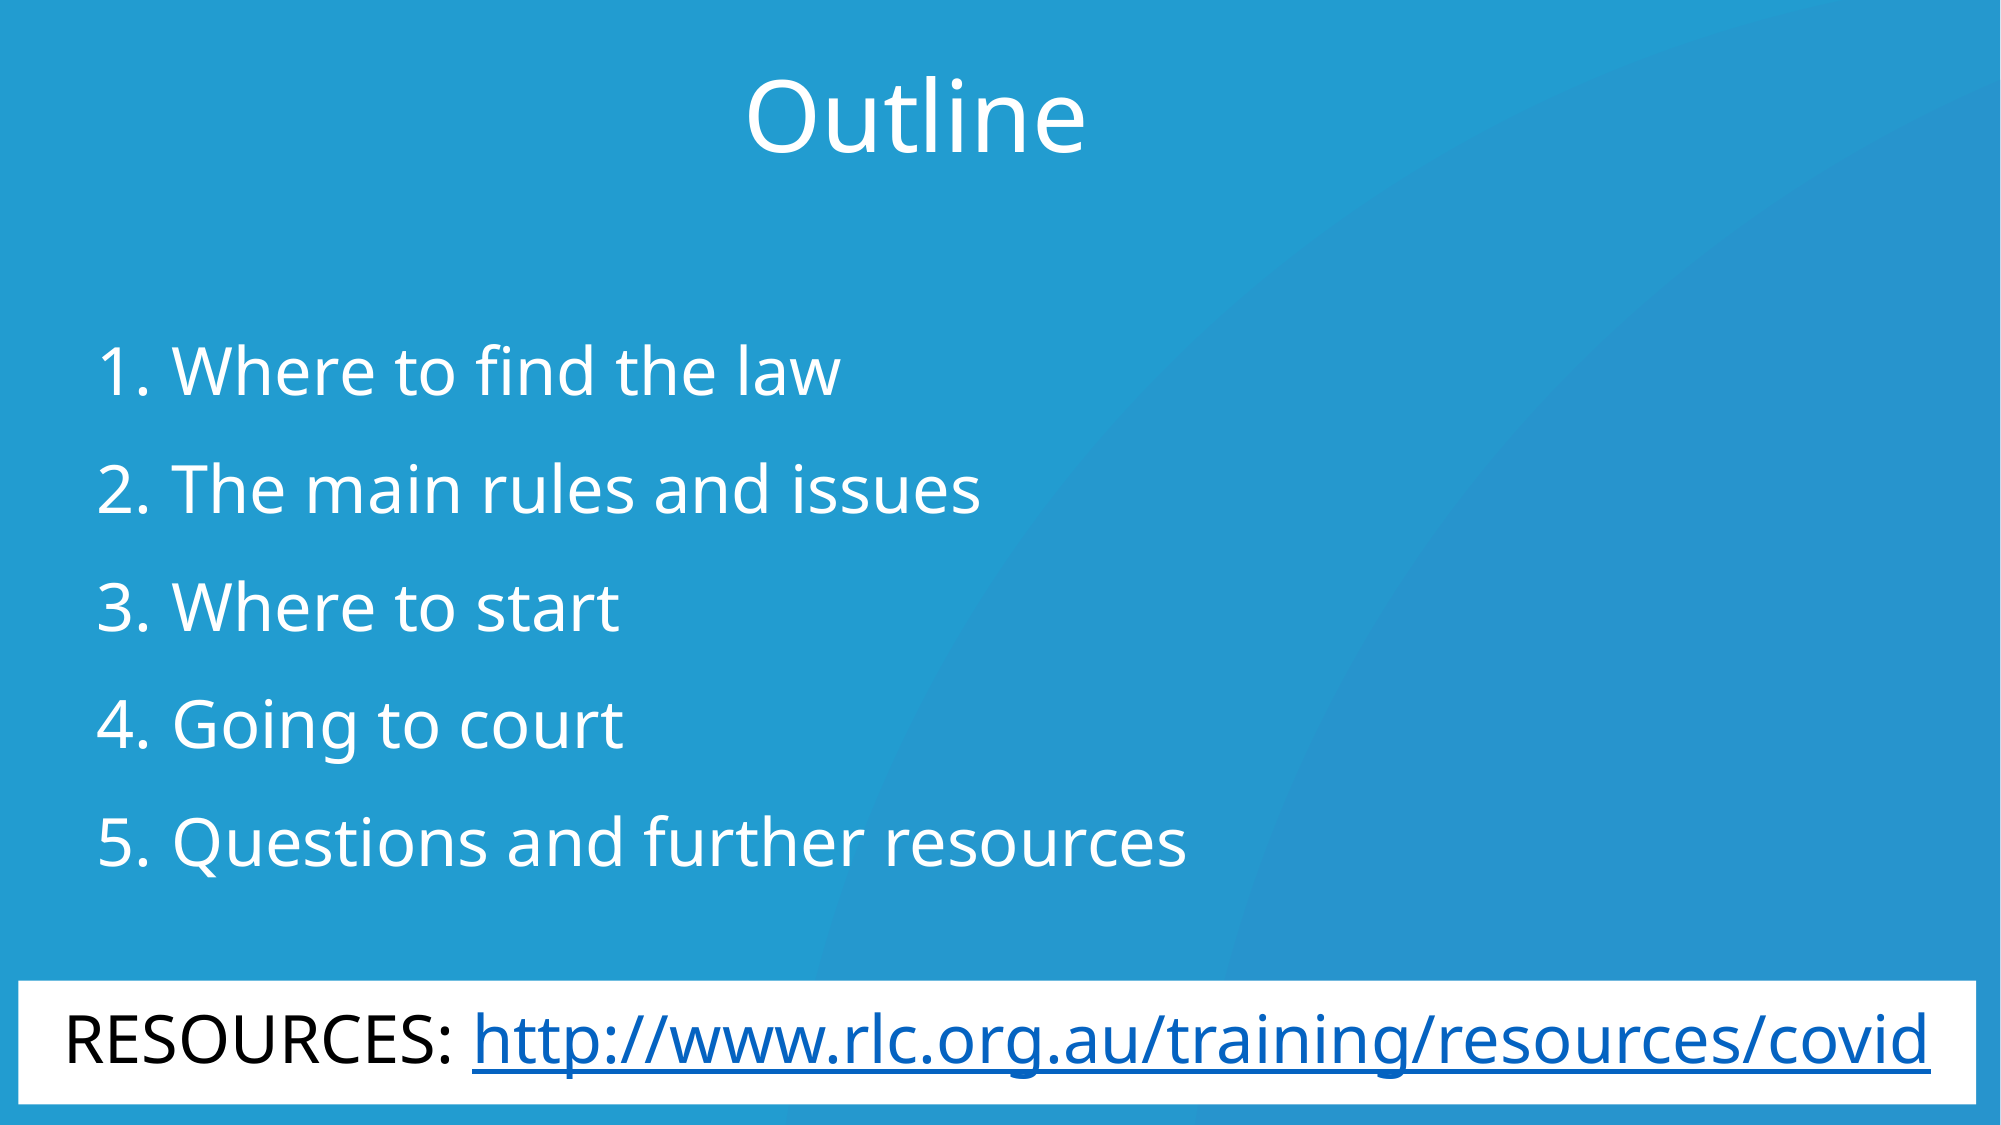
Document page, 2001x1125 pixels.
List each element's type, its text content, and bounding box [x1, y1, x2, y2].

text_box RESOURCES: http://www.rlc.org.au/training/resources/covid [18, 980, 1977, 1105]
subtitle Outline Where to find the law The main rules and issues Where to start Going to court Questions and further resources [82, 376, 1750, 771]
